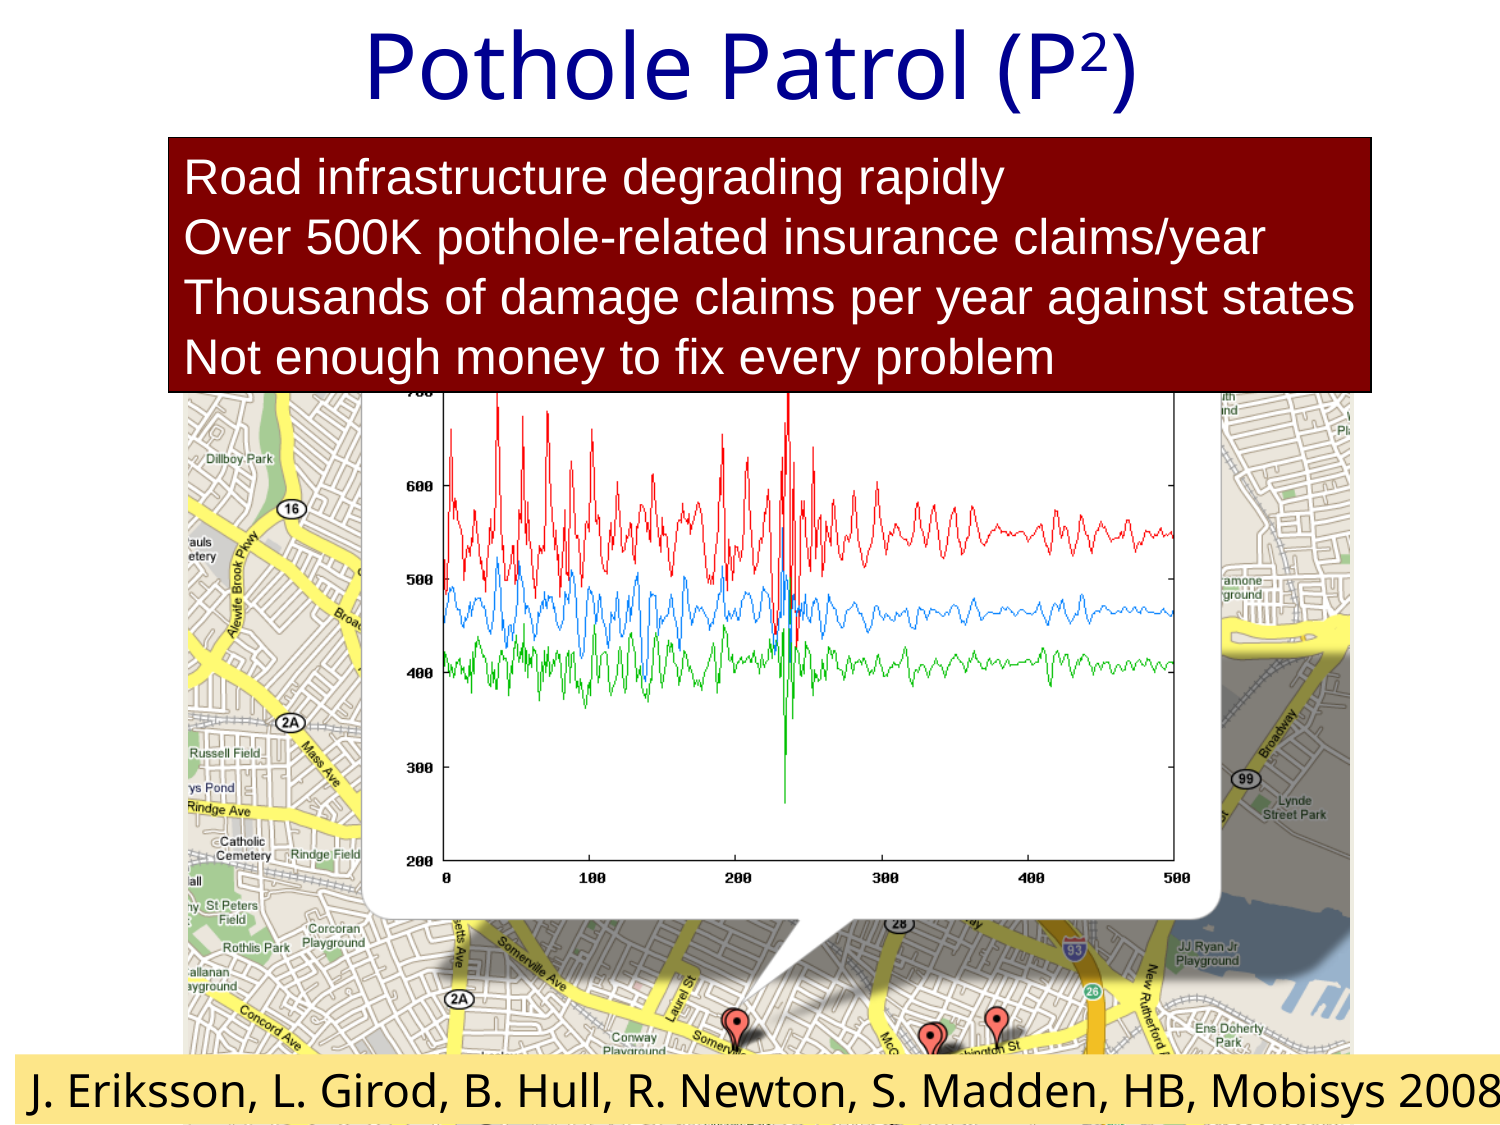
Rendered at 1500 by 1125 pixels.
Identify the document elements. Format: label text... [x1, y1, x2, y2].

text_box J. Eriksson, L. Girod, B. Hull, R. Newton, S. Madden, HB, Mobisys 2008 [1355, 1054, 1500, 1125]
picture [187, 224, 1350, 1125]
text_box J. Eriksson, L. Girod, B. Hull, R. Newton, S. Madden, HB, Mobisys 2008 [15, 1054, 182, 1125]
text_box Road infrastructure degrading rapidly Over 500K pothole-related insurance claims/year Thousands of damage claims per year against states Not enough money to fix every problem [168, 137, 1372, 393]
title Pothole Patrol (P2) [75, 0, 1425, 125]
